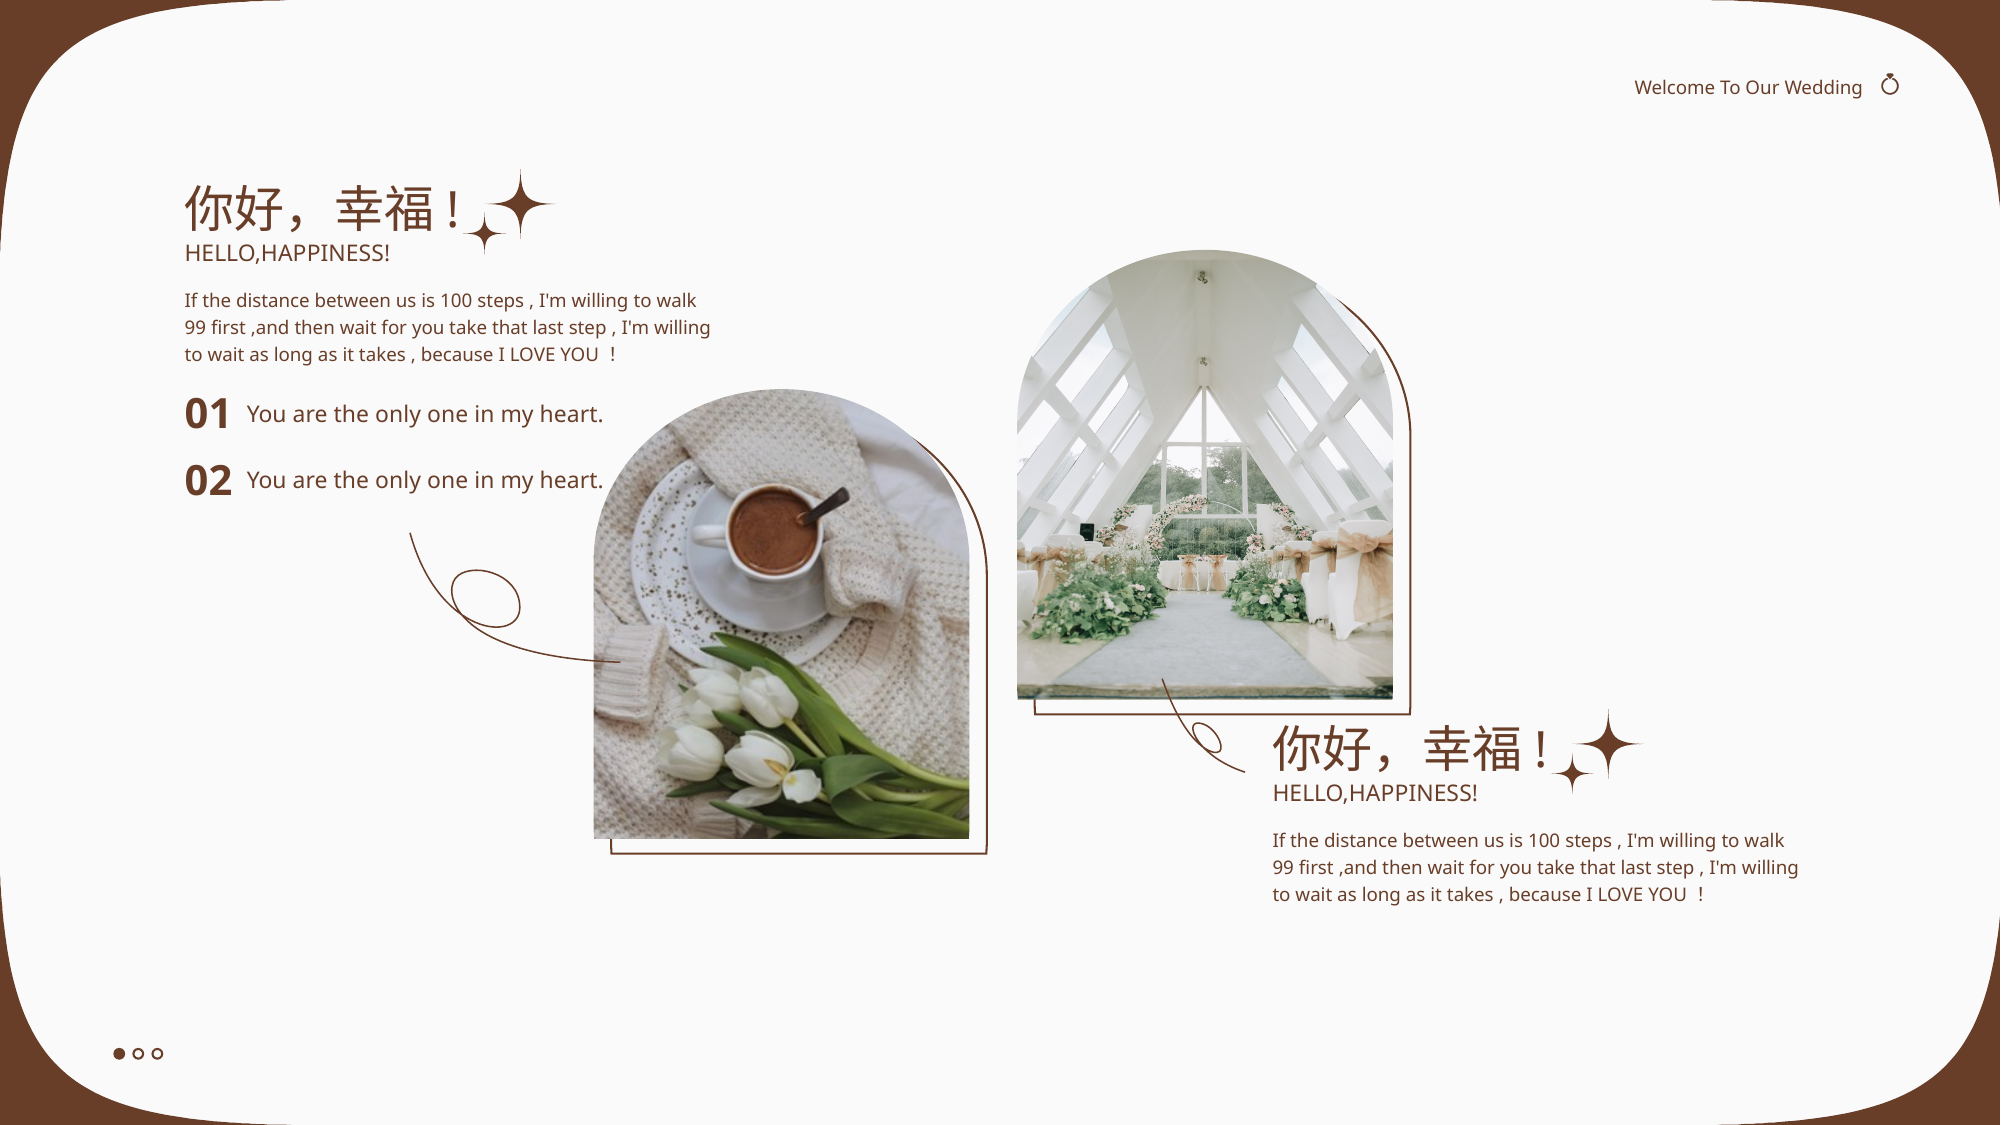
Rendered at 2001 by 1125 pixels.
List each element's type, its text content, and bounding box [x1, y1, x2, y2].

text_box [592, 388, 971, 840]
text_box [610, 443, 988, 855]
text_box [1183, 304, 1412, 716]
text_box If the distance between us is 100 steps , I'm willing to walk 99 first ,and then wait for you take that last step , I'm willing to wait as long as it takes , because I LOVE YOU ！ [1257, 816, 1817, 913]
text_box [462, 212, 507, 255]
text_box You are the only one in my heart. [232, 458, 628, 502]
text_box [1550, 752, 1594, 795]
text_box 你好，幸福! [169, 170, 458, 249]
text_box [1033, 701, 1176, 716]
text_box [1161, 678, 1246, 774]
text_box [0, 875, 292, 1125]
text_box [484, 168, 557, 240]
text_box If the distance between us is 100 steps , I'm willing to walk 99 first ,and then wait for you take that last step , I'm willing to wait as long as it takes , because I LOVE YOU ！ [169, 276, 729, 373]
text_box 01 [169, 379, 284, 446]
text_box [1711, 0, 2000, 208]
text_box [1572, 708, 1645, 780]
text_box 你好，幸福! [1257, 710, 1546, 789]
text_box HELLO,HAPPINESS! [169, 231, 442, 262]
text_box 02 [169, 446, 284, 525]
text_box Welcome To Our Wedding [1595, 63, 1902, 105]
text_box You are the only one in my heart. [232, 392, 708, 436]
picture [1876, 70, 1904, 98]
text_box [409, 532, 621, 664]
text_box HELLO,HAPPINESS! [1257, 771, 1530, 802]
text_box [0, 0, 288, 253]
text_box [1717, 915, 2000, 1125]
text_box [114, 1048, 163, 1059]
text_box [1016, 248, 1395, 701]
